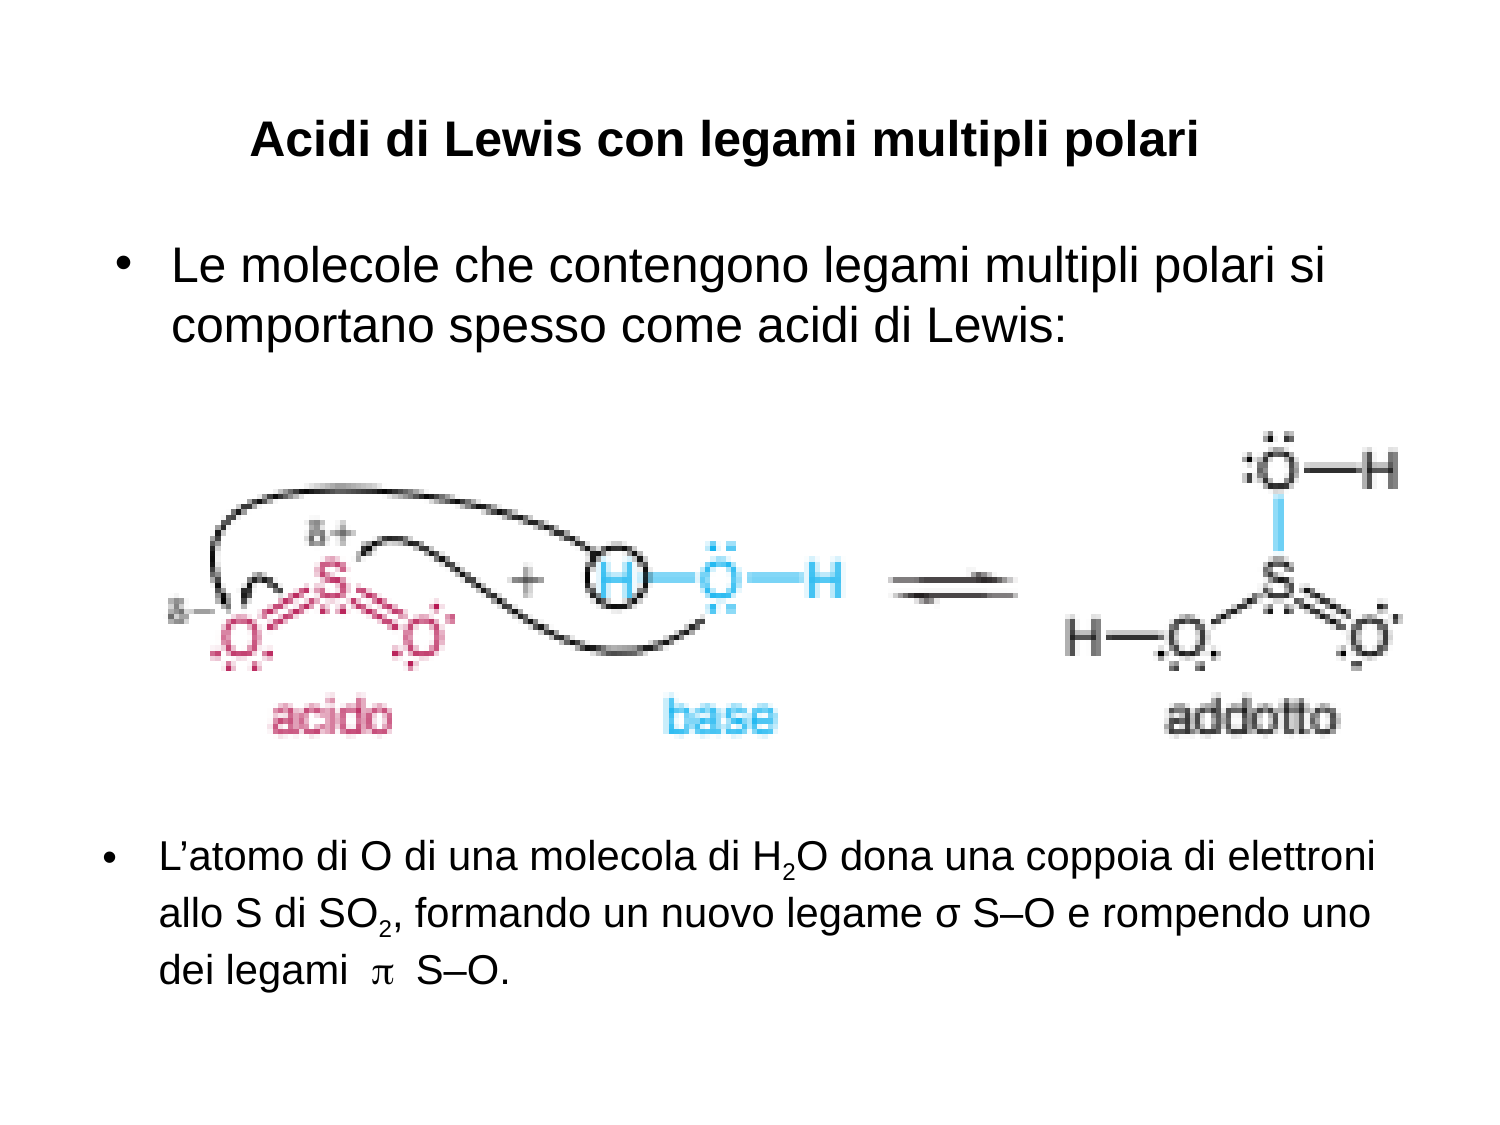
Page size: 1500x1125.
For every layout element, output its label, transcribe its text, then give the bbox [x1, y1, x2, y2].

text_box L’atomo di O di una molecola di H2O dona una coppoia di elettroni allo S di SO2, formando un nuovo legame σ S‒O e rompendo uno dei legami p S‒O. [87, 821, 1425, 1000]
picture [122, 394, 1446, 761]
text_box Acidi di Lewis con legami multipli polari [198, 97, 1252, 176]
text_box Le molecole che contengono legami multipli polari si comportano spesso come acidi di Lewis: [99, 224, 1425, 360]
